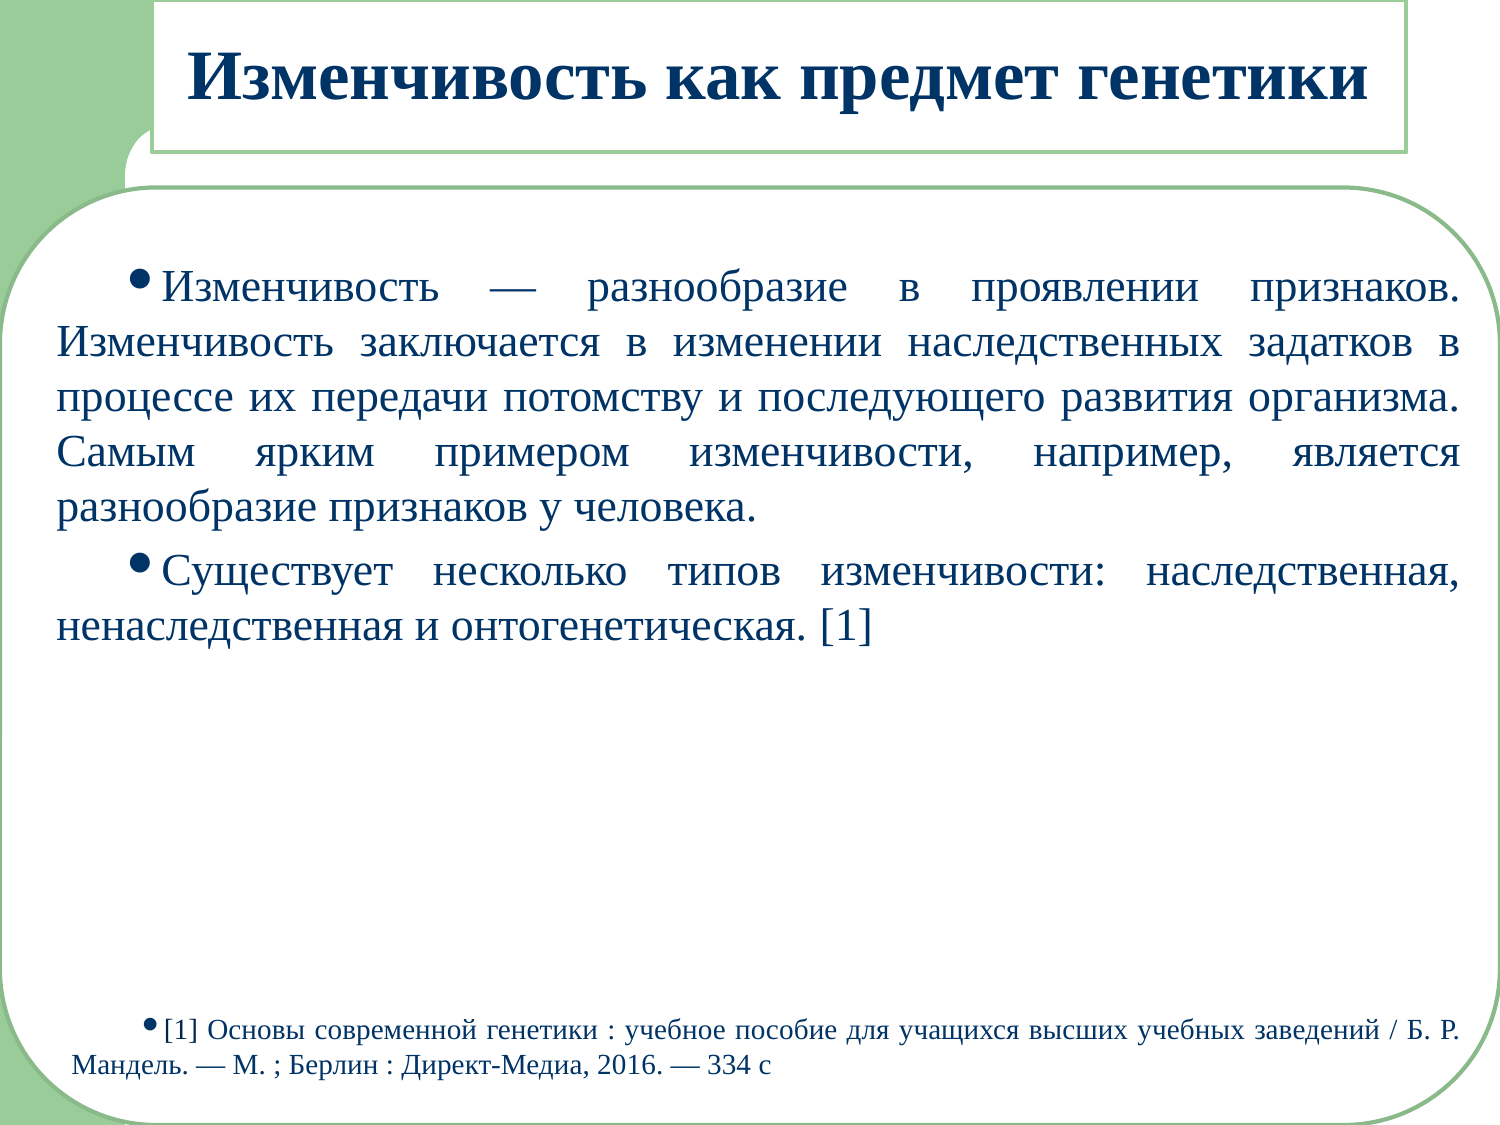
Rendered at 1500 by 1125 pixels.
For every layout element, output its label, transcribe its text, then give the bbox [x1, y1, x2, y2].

text_box [73, 185, 1427, 209]
list Изменчивость — разнообразие в проявлении признаков. Изменчивость заключается в изменении наследственных задатков в процессе их передачи потомству и последующего развития организма. Самым ярким примером изменчивости, например, является разнообразие признаков у человека. Существует несколько типов изменчивости: наследственная, ненаследственная и онтогенетическая. [1] [1] Основы современной генетики : учебное пособие для учащихся высших учебных заведений / Б. Р. Мандель. — М. ; Берлин : Директ-Медиа, 2016. — 334 с [0, 209, 1479, 1125]
title Изменчивость как предмет генетики [150, 0, 1408, 154]
text_box [1479, 261, 1500, 1051]
